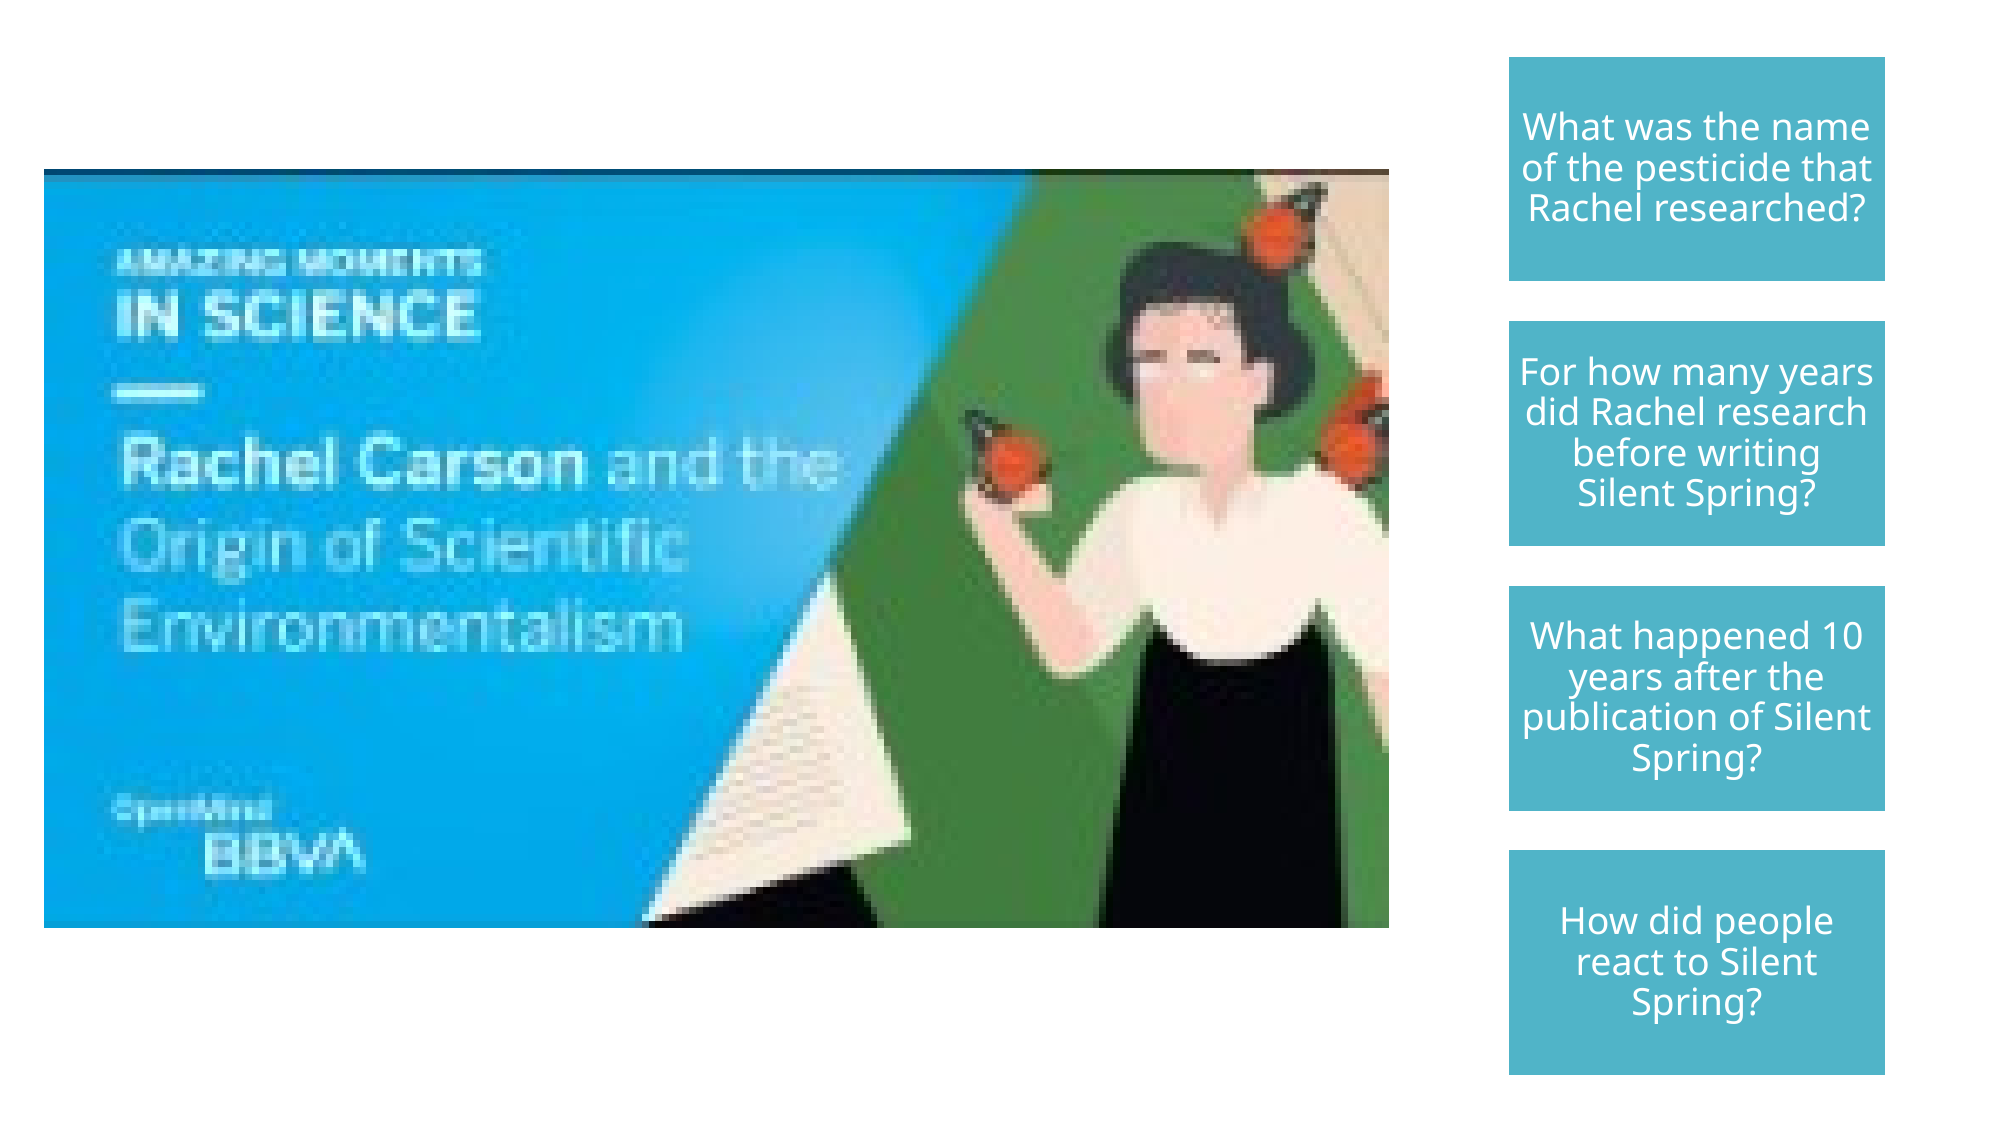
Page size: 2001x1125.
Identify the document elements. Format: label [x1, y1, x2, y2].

text_box [1360, 55, 2000, 1077]
text_box [42, 167, 1360, 929]
